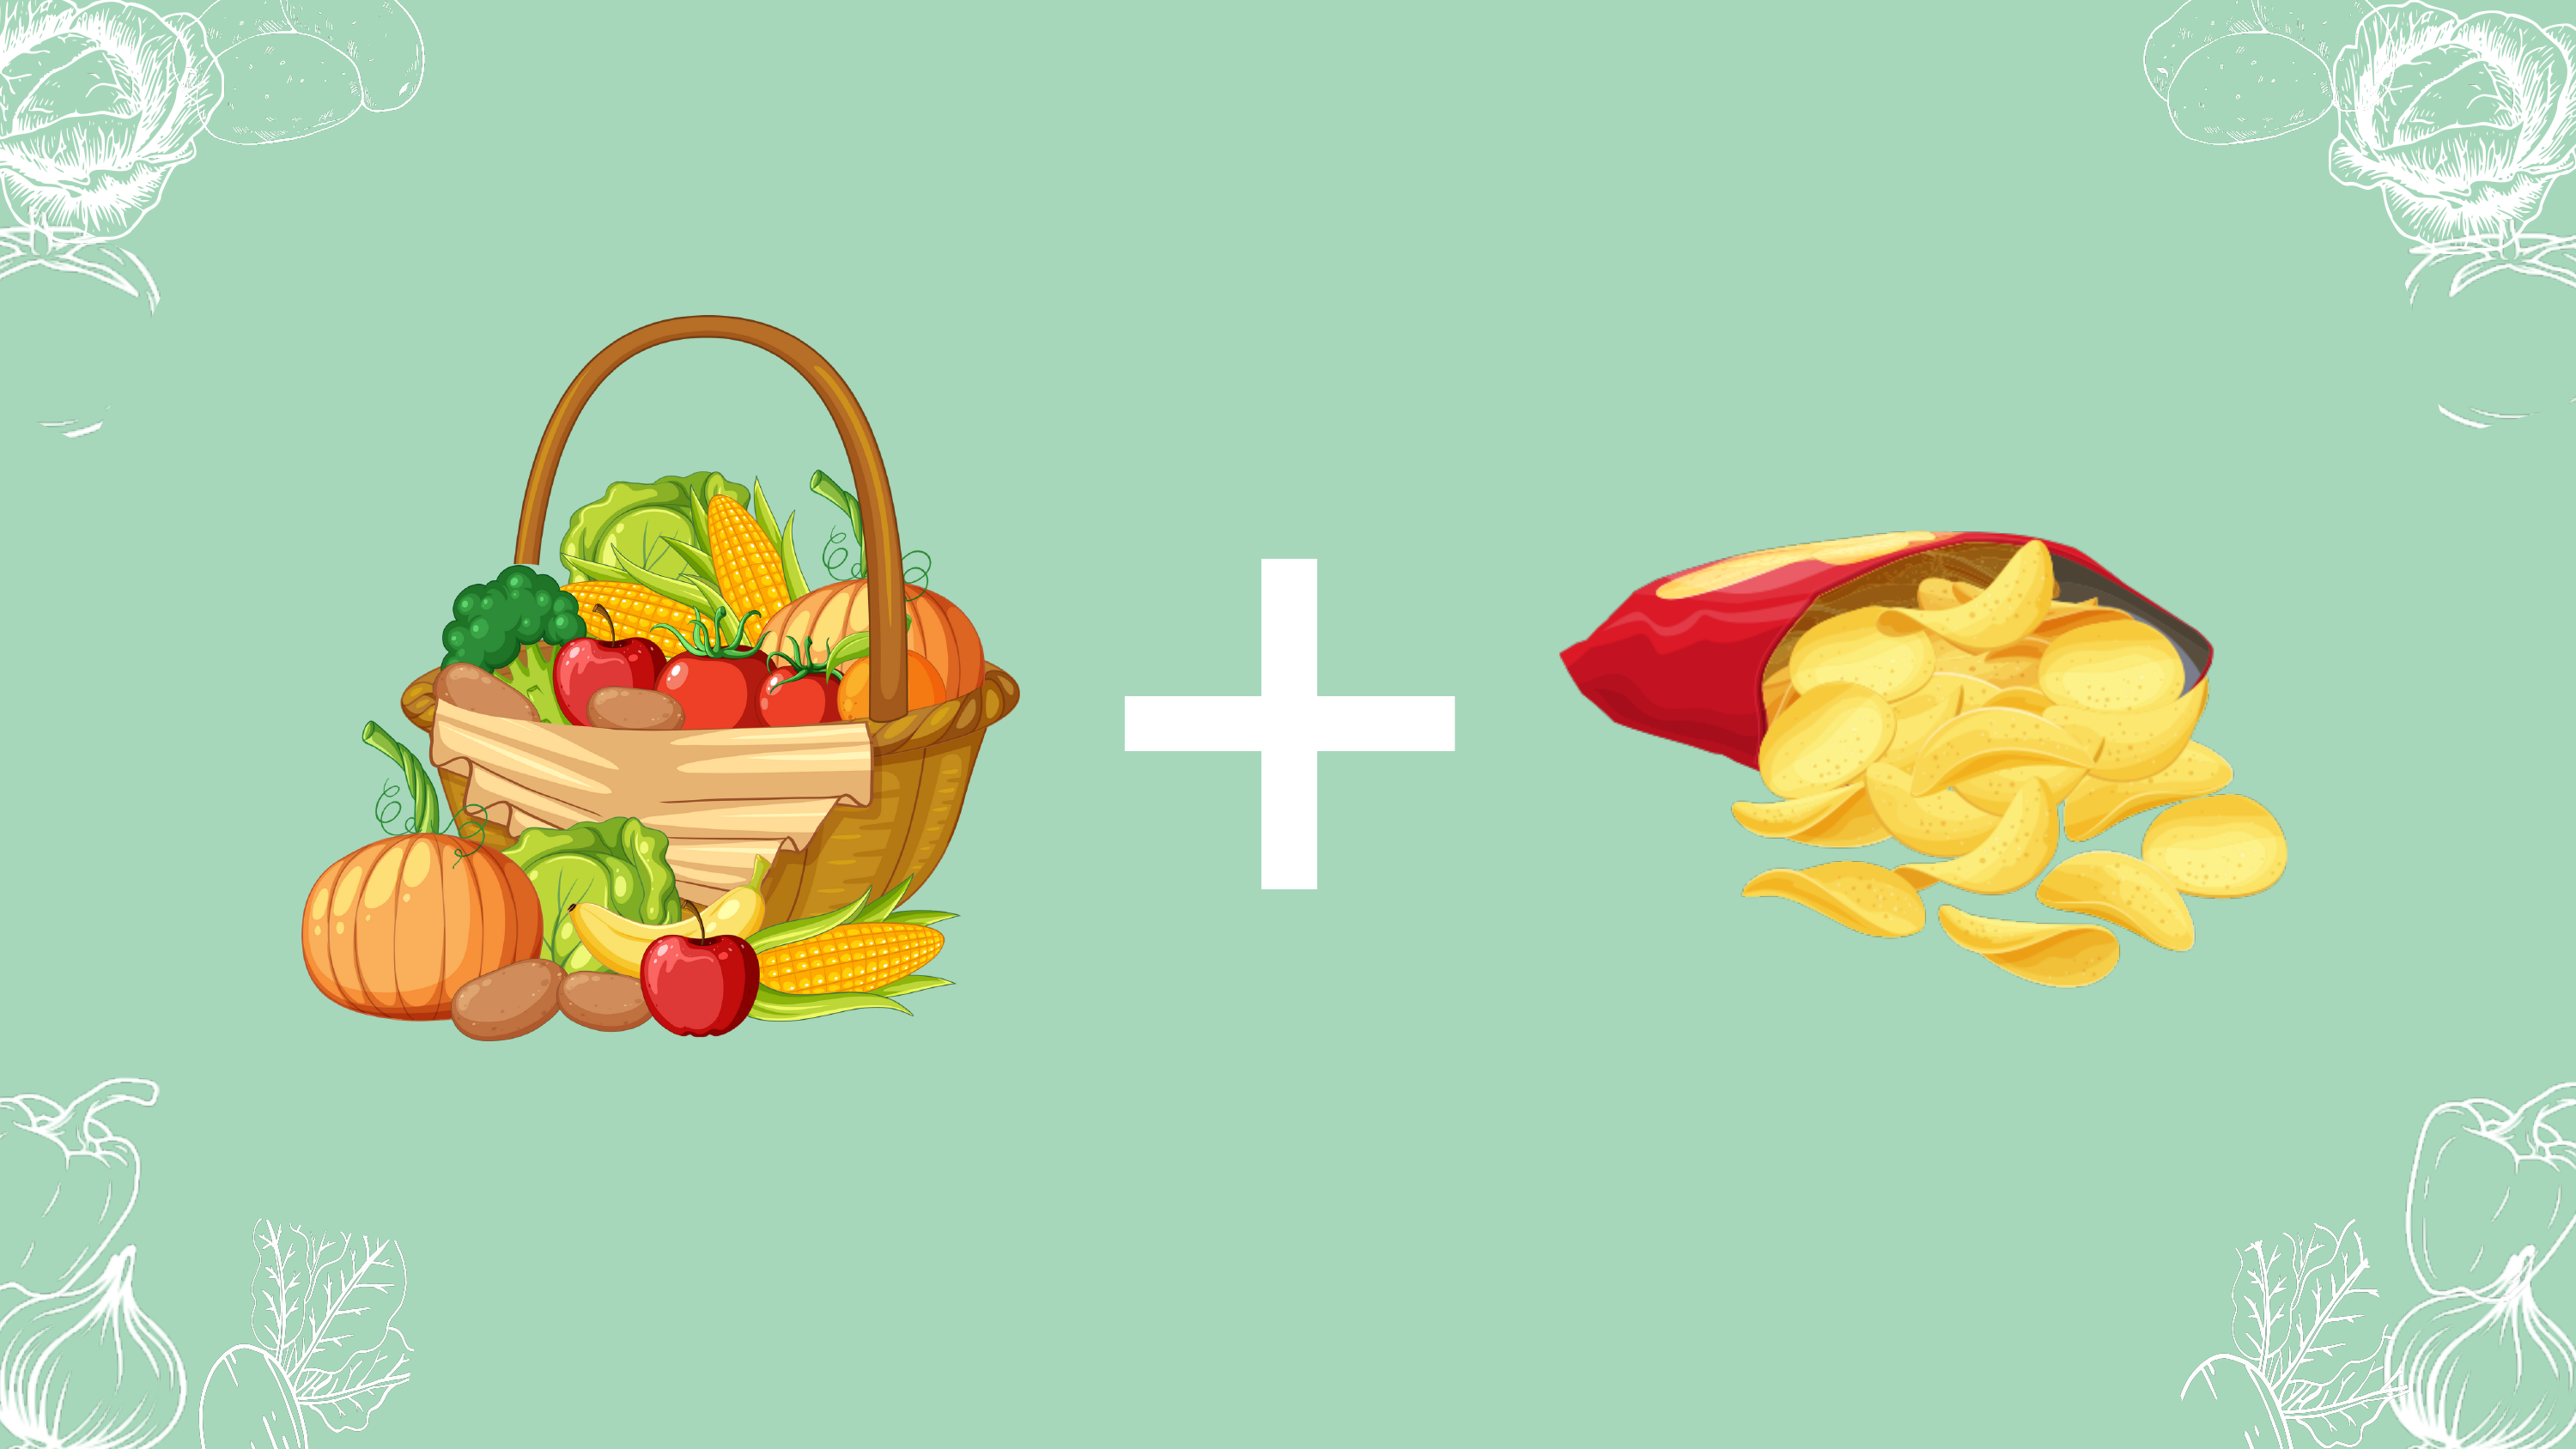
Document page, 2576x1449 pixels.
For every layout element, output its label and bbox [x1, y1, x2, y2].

text_box [0, 244, 173, 447]
text_box [301, 315, 1020, 1041]
text_box [172, 0, 426, 145]
text_box [1124, 559, 1455, 890]
text_box [0, 1241, 207, 1449]
text_box [0, 0, 225, 244]
text_box [175, 1211, 431, 1449]
text_box [0, 1077, 160, 1300]
text_box [2143, 0, 2397, 145]
text_box [2364, 1241, 2576, 1449]
text_box [2328, 0, 2576, 256]
text_box [2397, 256, 2576, 438]
text_box [2143, 1211, 2427, 1449]
text_box [2396, 1082, 2576, 1304]
text_box [1559, 530, 2287, 992]
